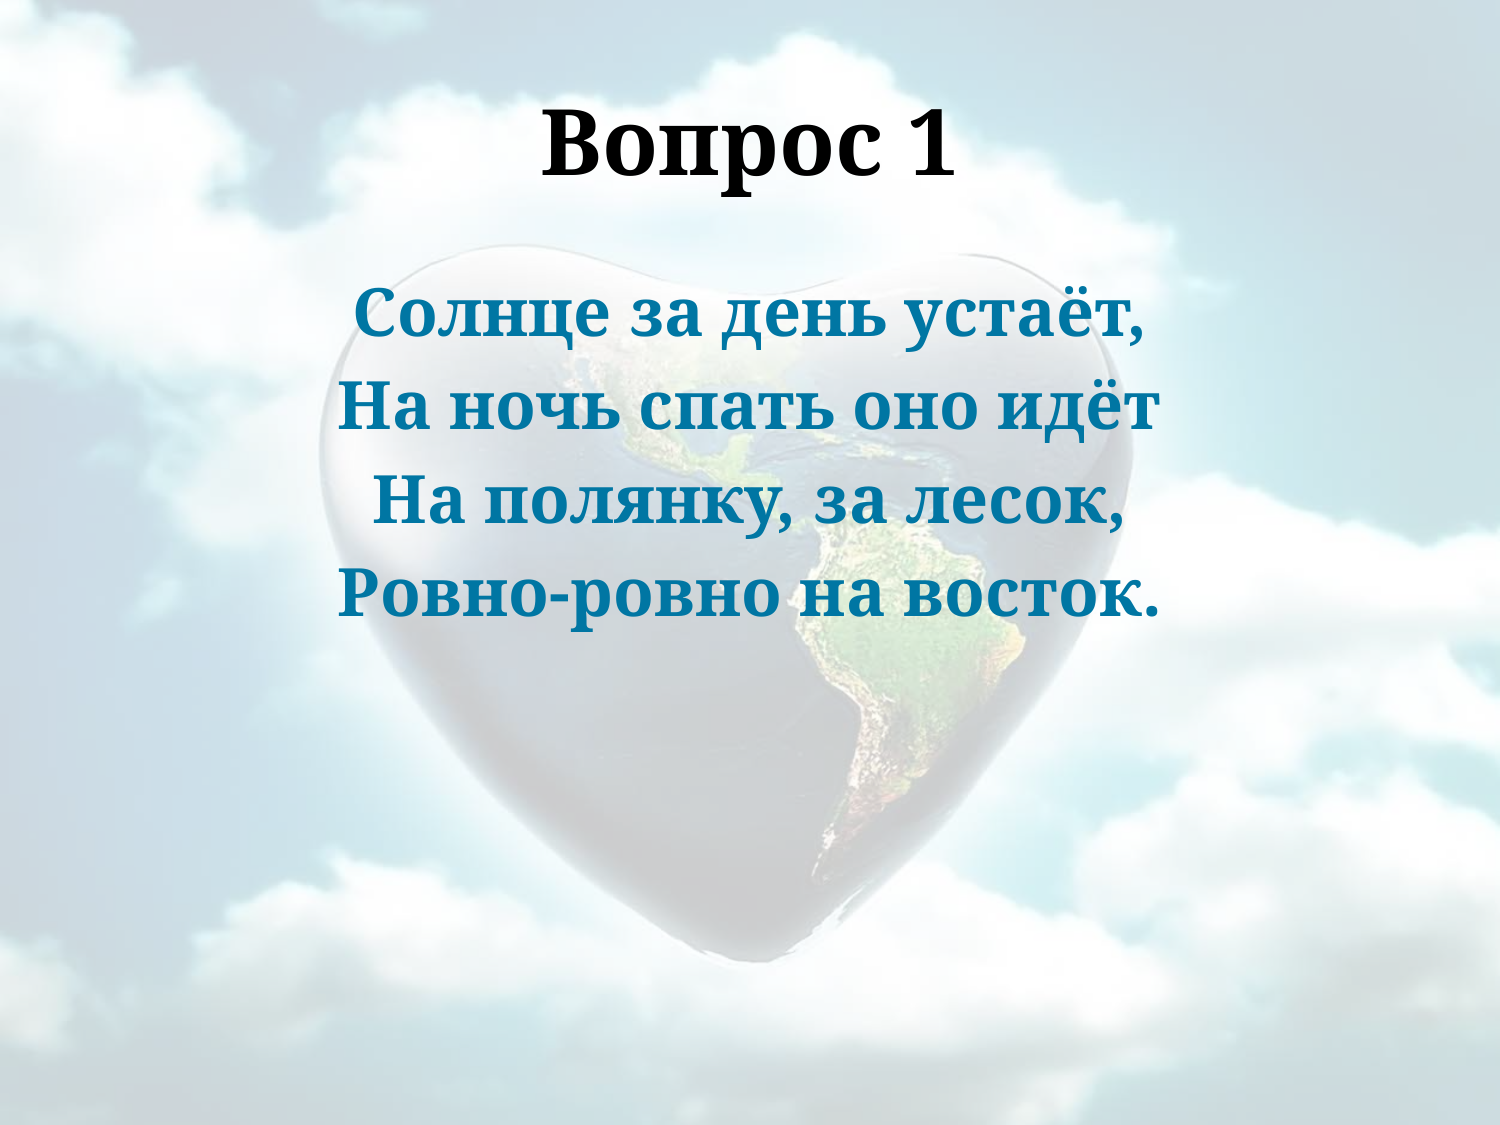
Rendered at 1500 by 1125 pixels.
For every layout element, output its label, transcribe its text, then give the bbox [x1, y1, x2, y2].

list Солнце за день устаёт, На ночь спать оно идёт На полянку, за лесок, Ровно-ровно на восток. [74, 262, 1426, 1006]
title Вопрос 1 [75, 45, 1425, 233]
